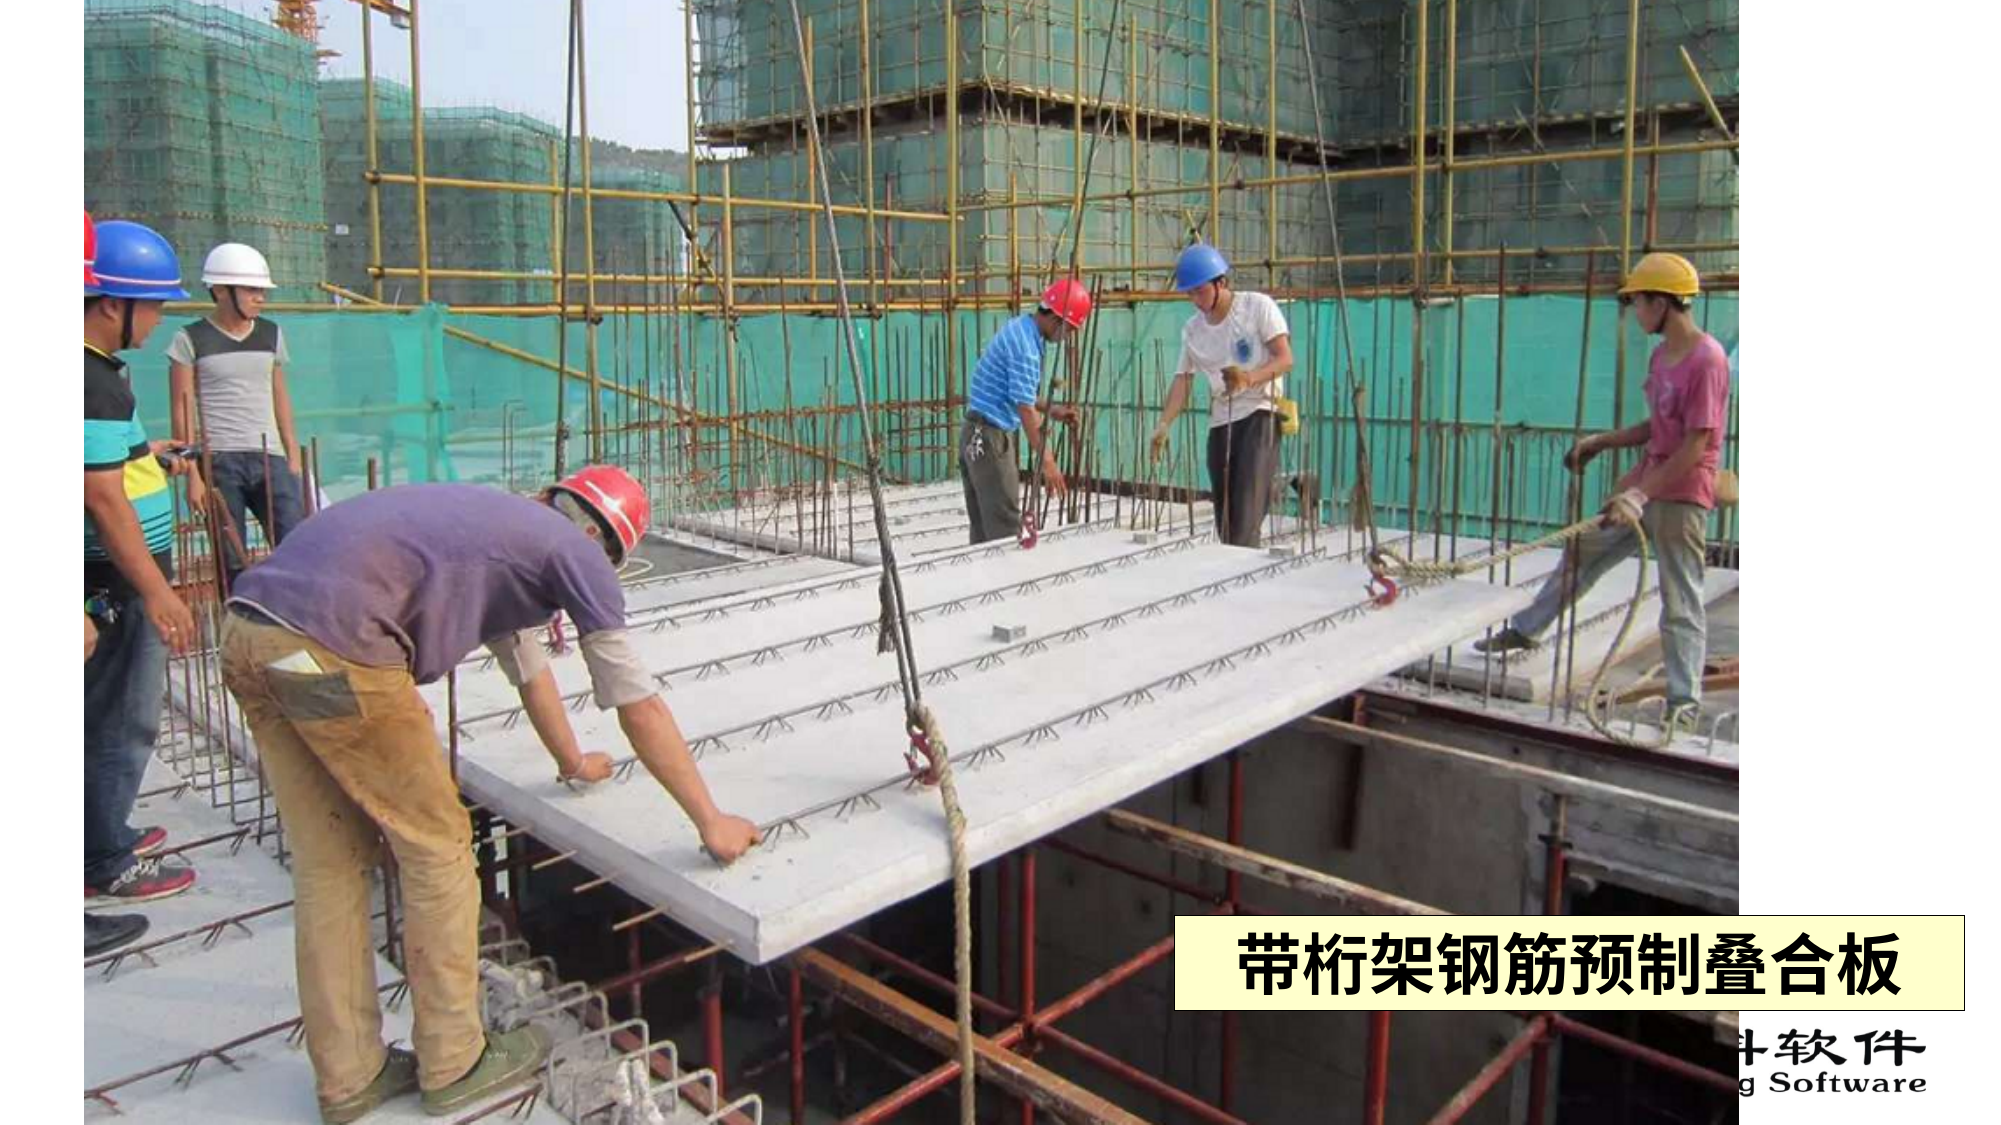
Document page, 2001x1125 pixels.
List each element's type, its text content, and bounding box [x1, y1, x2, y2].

text_box 带桁架钢筋预制叠合板 [1742, 915, 1965, 1011]
picture [84, 0, 1926, 1125]
